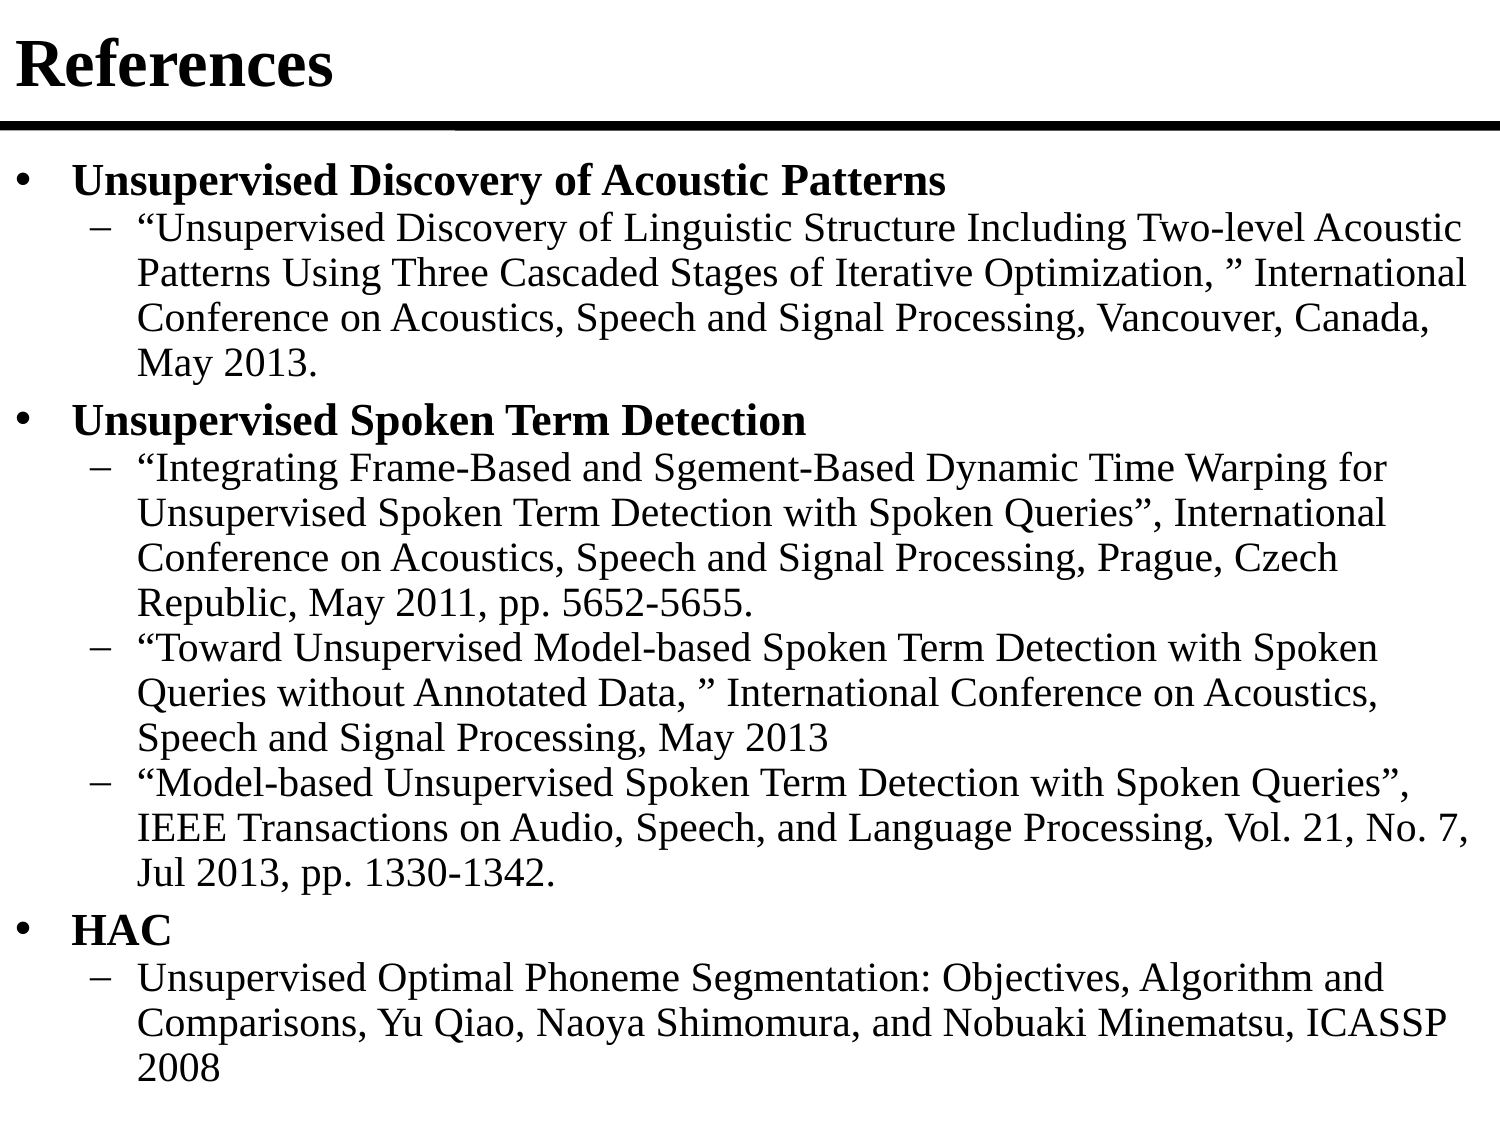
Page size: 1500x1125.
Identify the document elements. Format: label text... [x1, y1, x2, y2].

title References [0, 0, 1499, 119]
list Unsupervised Discovery of Acoustic Patterns “Unsupervised Discovery of Linguistic Structure Including Two-level Acoustic Patterns Using Three Cascaded Stages of Iterative Optimization, ” International Conference on Acoustics, Speech and Signal Processing, Vancouver, Canada, May 2013. Unsupervised Spoken Term Detection “Integrating Frame-Based and Sgement-Based Dynamic Time Warping for Unsupervised Spoken Term Detection with Spoken Queries”, International Conference on Acoustics, Speech and Signal Processing, Prague, Czech Republic, May 2011, pp. 5652-5655. “Toward Unsupervised Model-based Spoken Term Detection with Spoken Queries without Annotated Data, ” International Conference on Acoustics, Speech and Signal Processing, May 2013 “Model-based Unsupervised Spoken Term Detection with Spoken Queries”, IEEE Transactions on Audio, Speech, and Language Processing, Vol. 21, No. 7, Jul 2013, pp. 1330-1342. HAC Unsupervised Optimal Phoneme Segmentation: Objectives, Algorithm and Comparisons, Yu Qiao, Naoya Shimomura, and Nobuaki Minematsu, ICASSP 2008 [0, 148, 1500, 1098]
